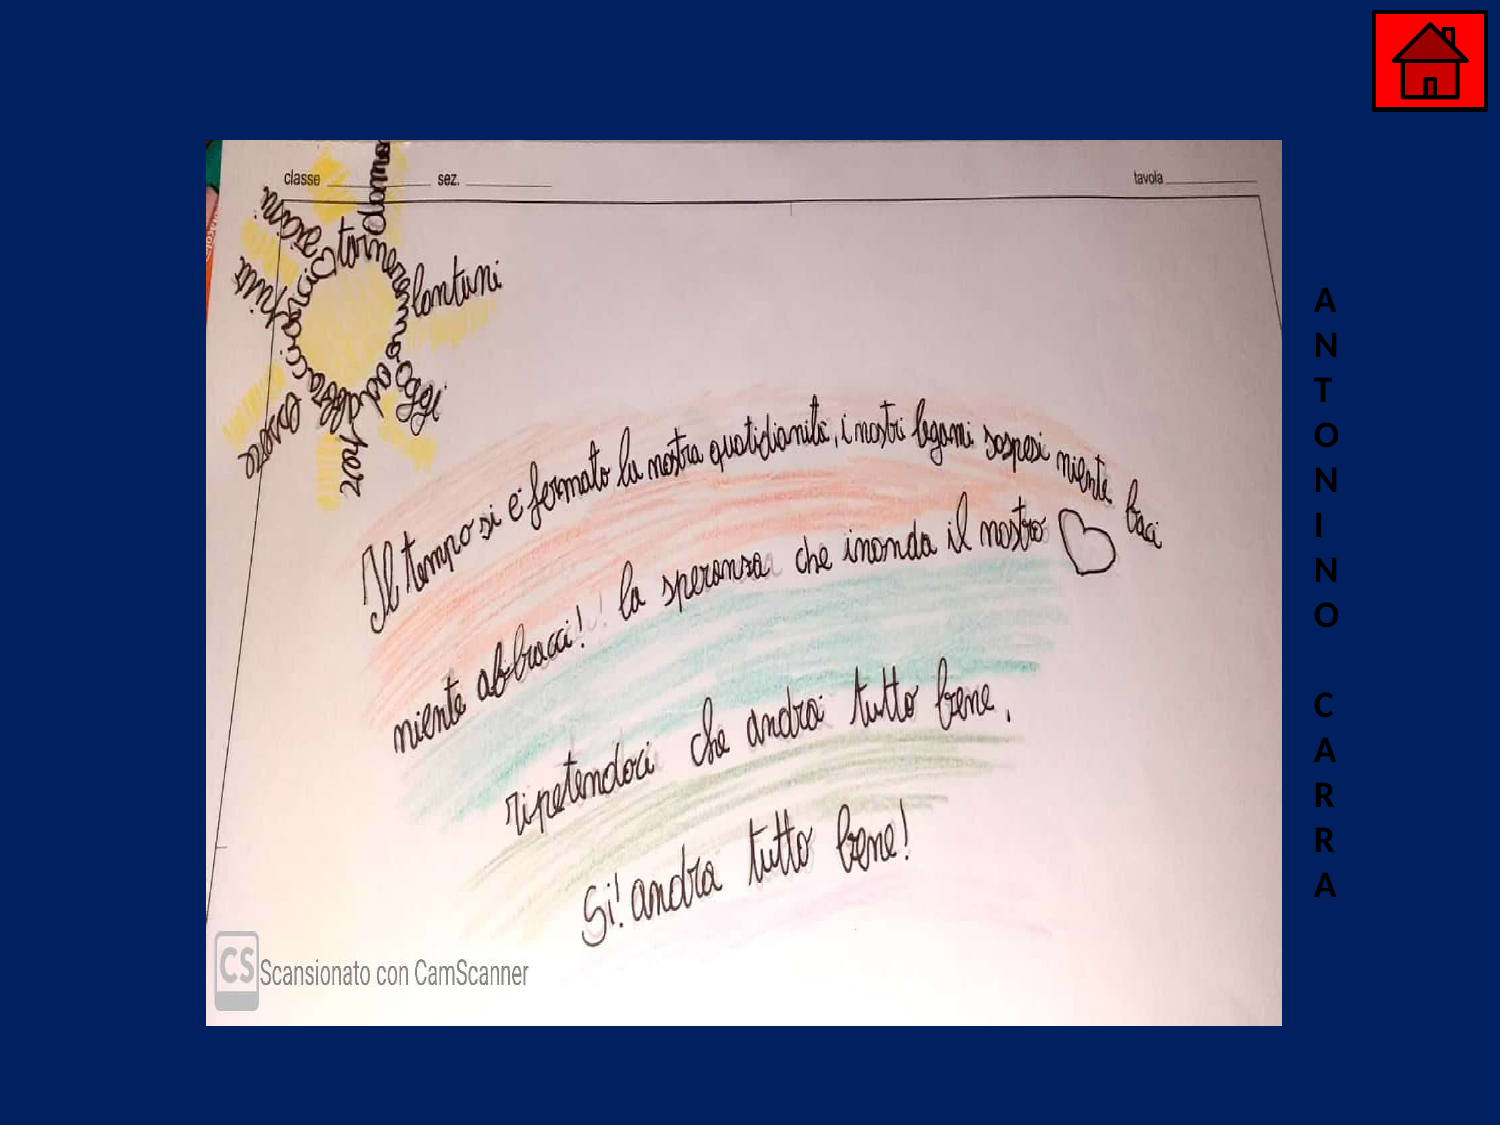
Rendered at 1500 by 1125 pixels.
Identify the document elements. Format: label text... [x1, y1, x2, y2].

picture [206, 139, 1282, 1027]
text_box [1372, 10, 1488, 112]
text_box A N T O N I NO C AR R A [1299, 267, 1359, 957]
